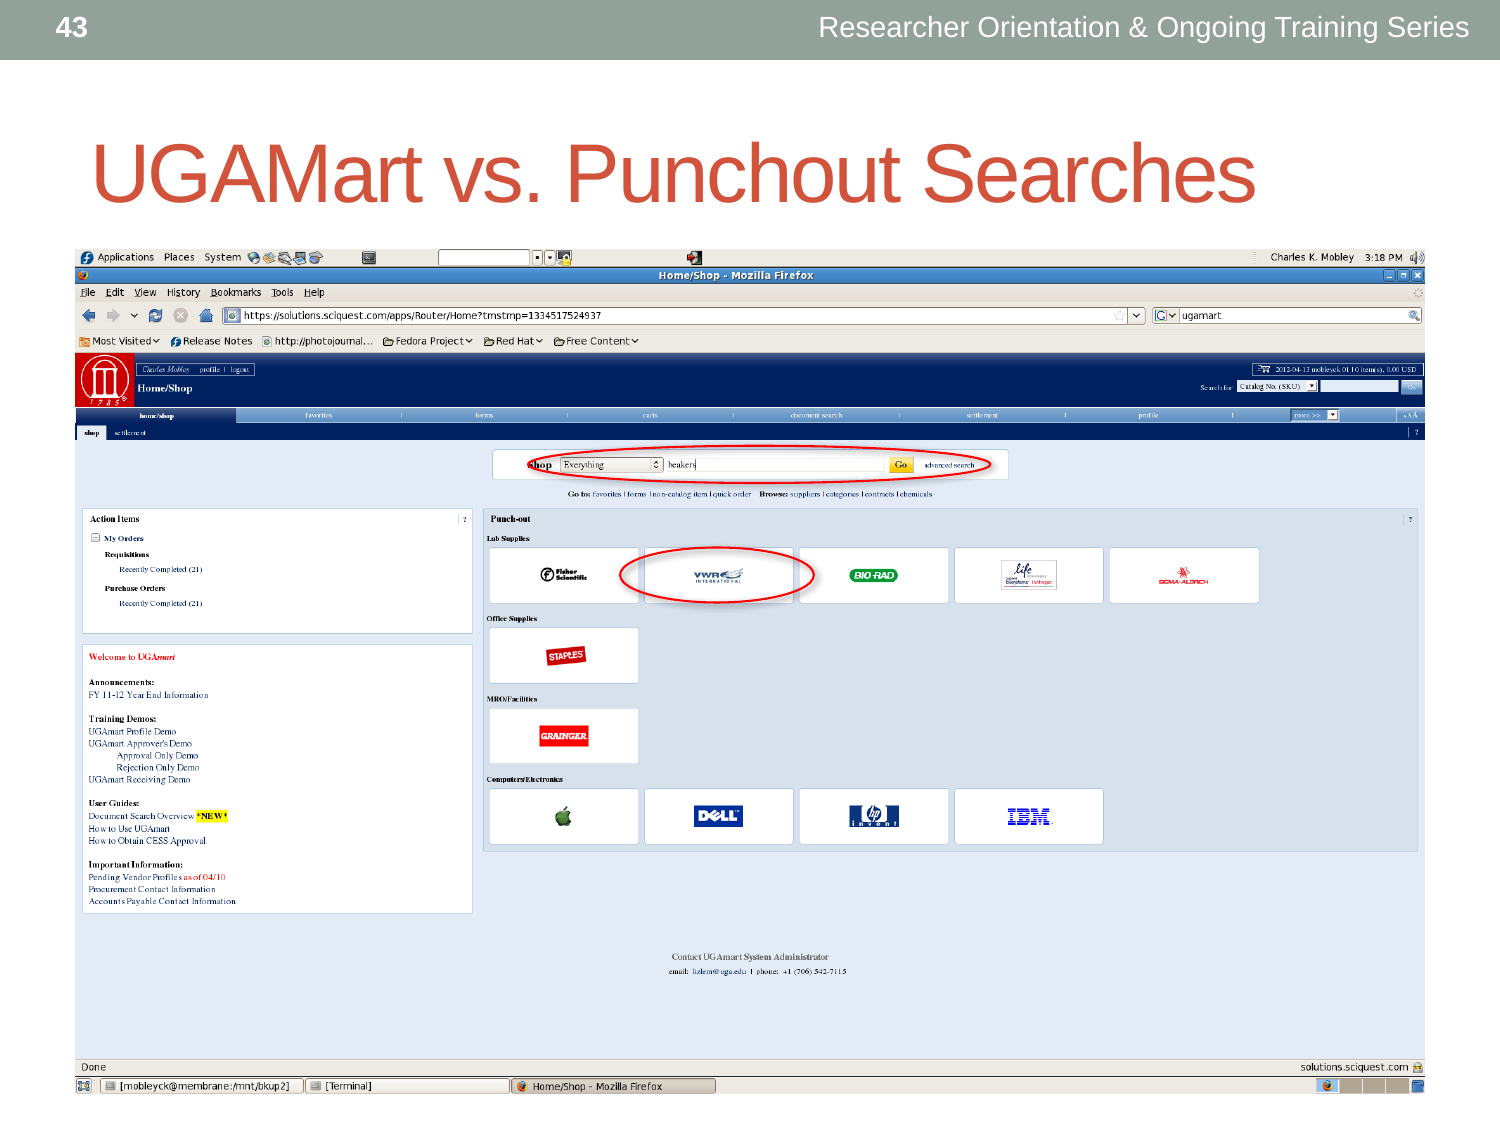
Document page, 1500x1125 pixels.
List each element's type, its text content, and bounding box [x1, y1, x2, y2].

footer Researcher Orientation & Ongoing Training Series [517, 0, 1495, 53]
picture [74, 249, 1426, 1094]
slide_number 43 [4, 0, 103, 53]
title UGAMart vs. Punchout Searches [75, 87, 1425, 247]
